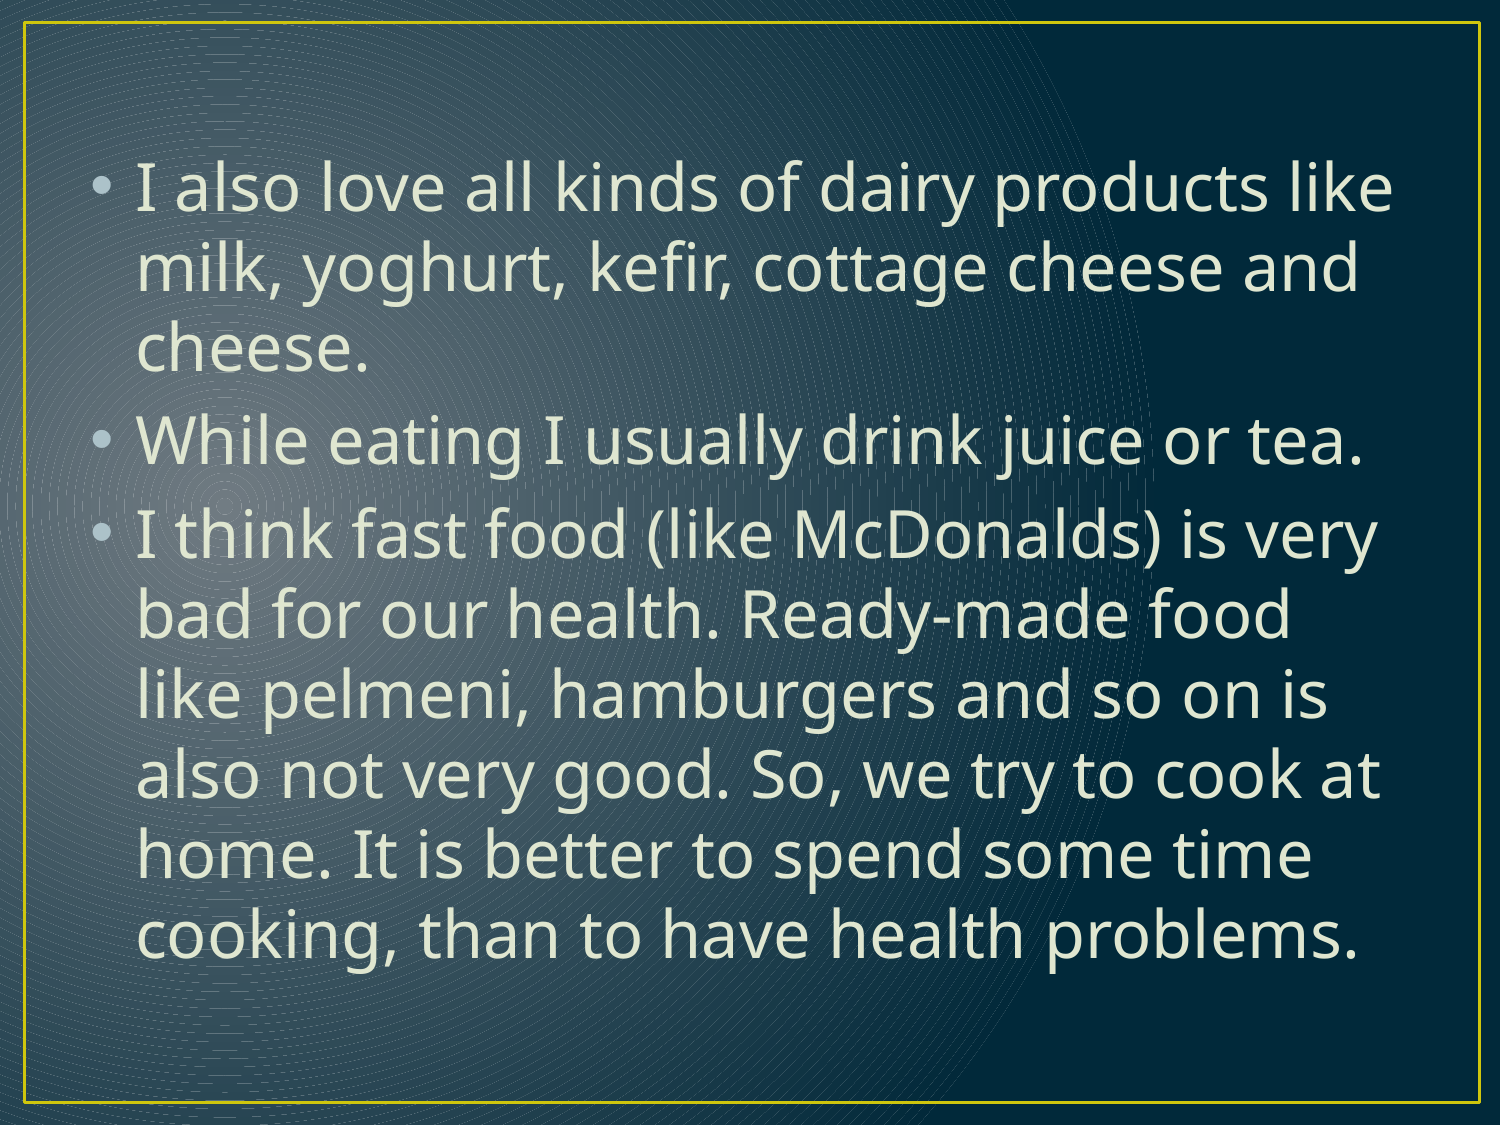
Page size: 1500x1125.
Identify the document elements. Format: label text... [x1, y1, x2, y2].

list I also love all kinds of dairy products like milk, yoghurt, kefir, cottage cheese and cheese. While eating I usually drink juice or tea. I think fast food (like McDonalds) is very bad for our health. Ready-made food like pelmeni, hamburgers and so on is also not very good. So, we try to cook at home. It is better to spend some time cooking, than to have health problems. [75, 137, 1425, 1005]
